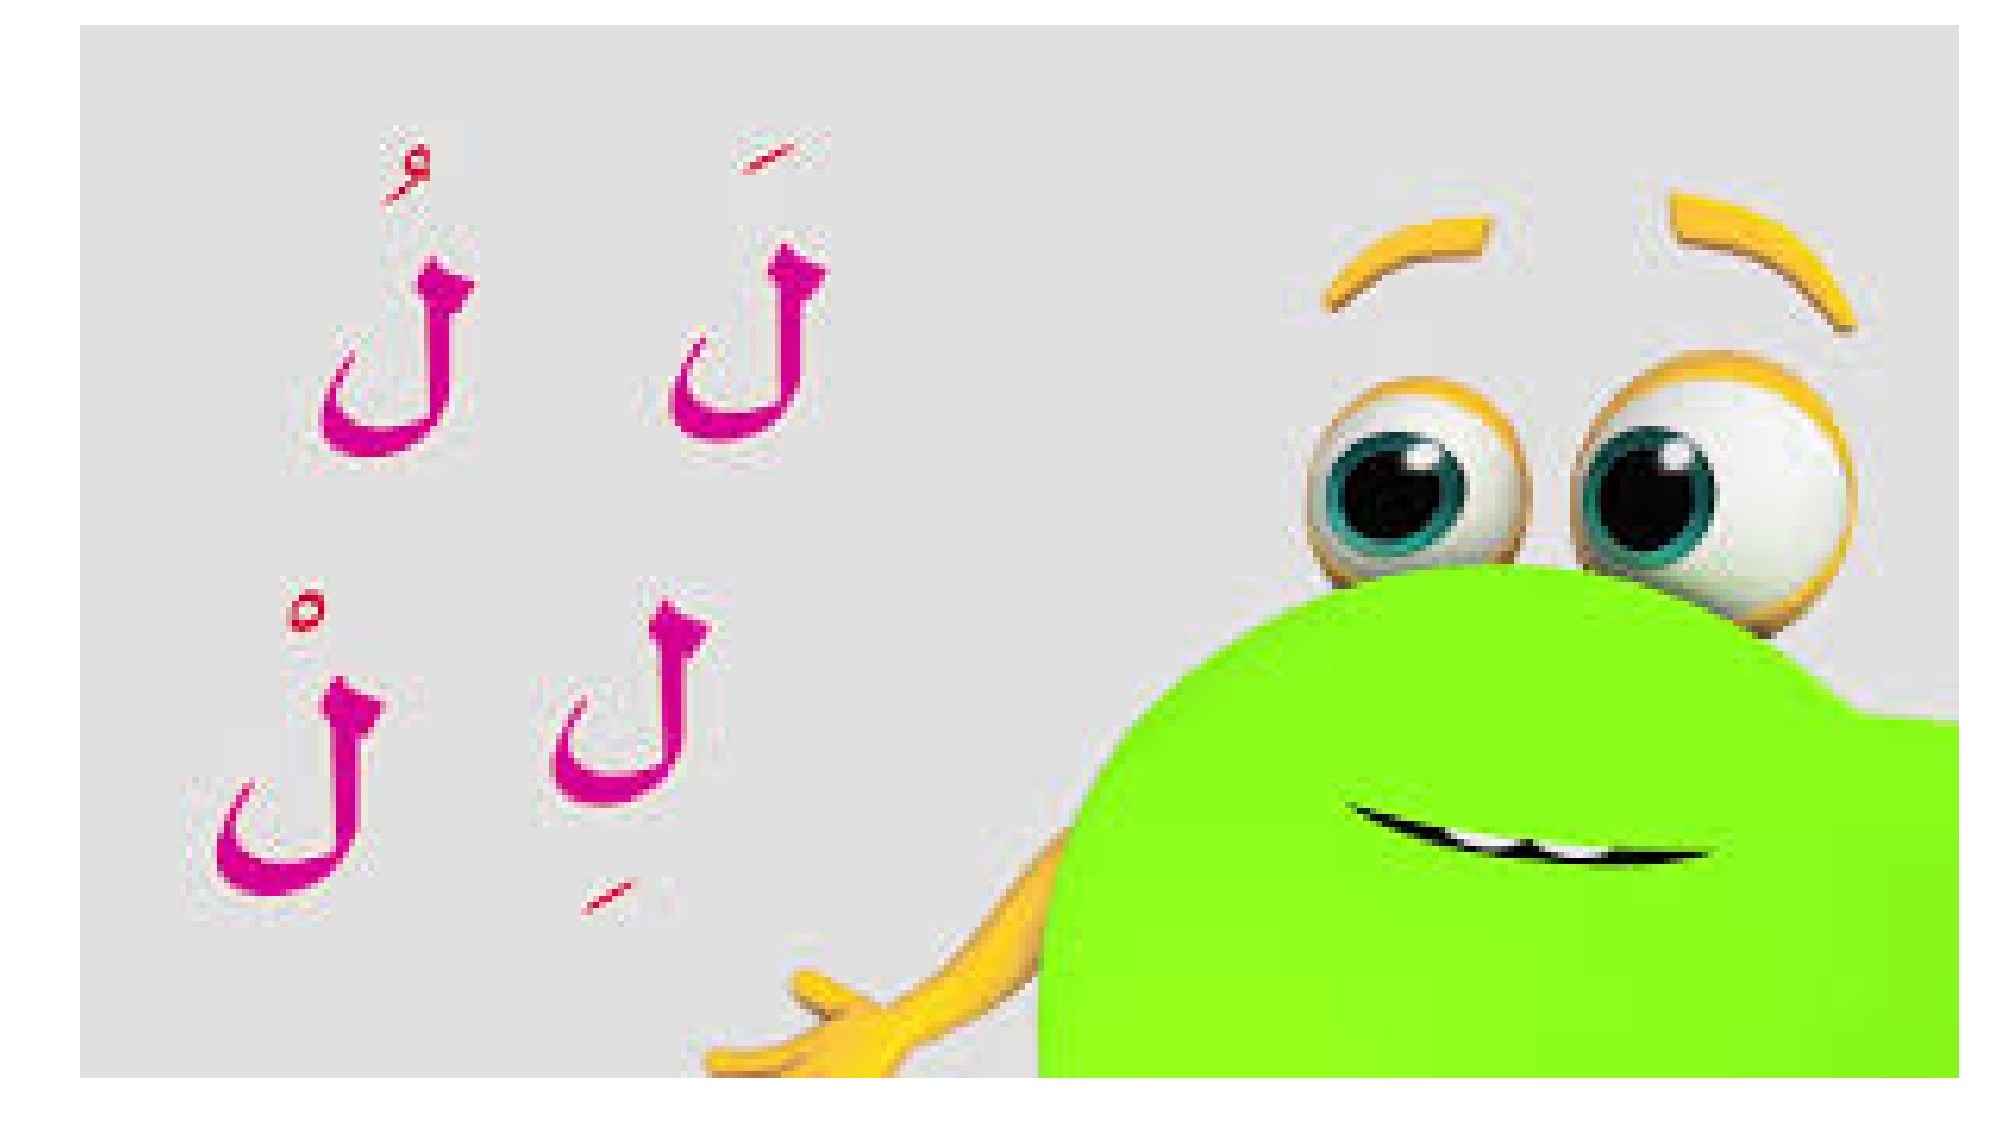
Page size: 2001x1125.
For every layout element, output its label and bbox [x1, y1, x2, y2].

picture [80, 25, 1959, 1078]
